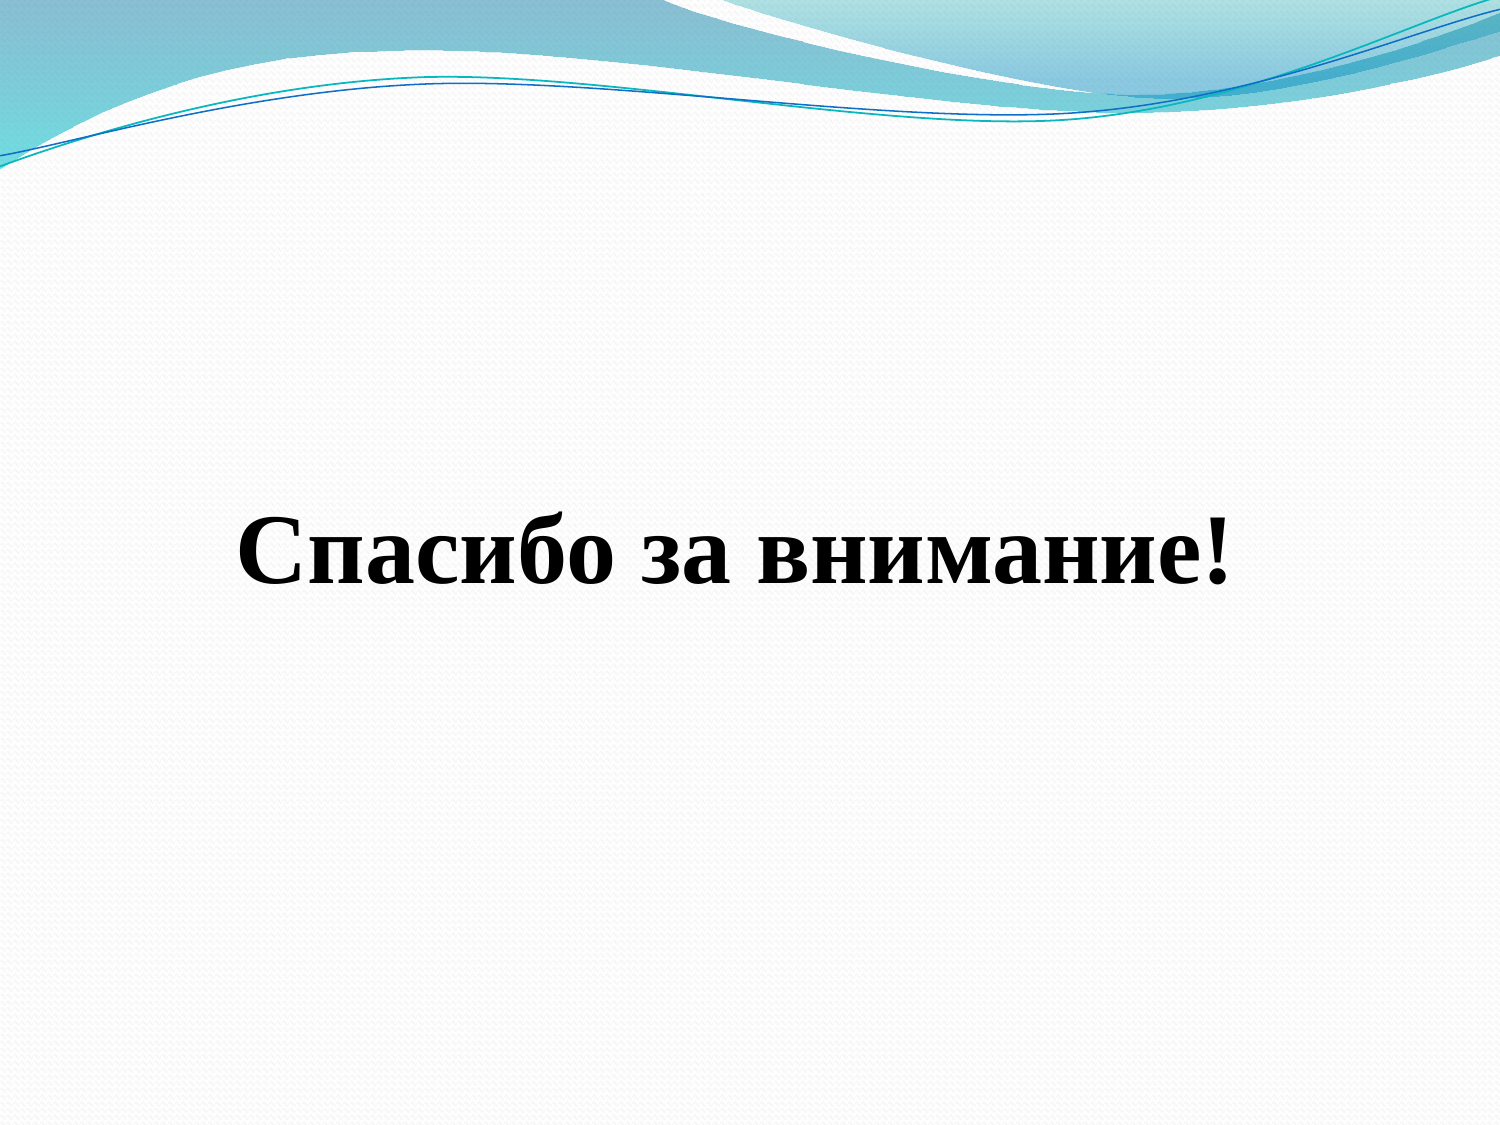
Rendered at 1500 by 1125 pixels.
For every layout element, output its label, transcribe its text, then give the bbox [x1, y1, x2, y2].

list Спасибо за внимание! [46, 164, 1425, 1038]
